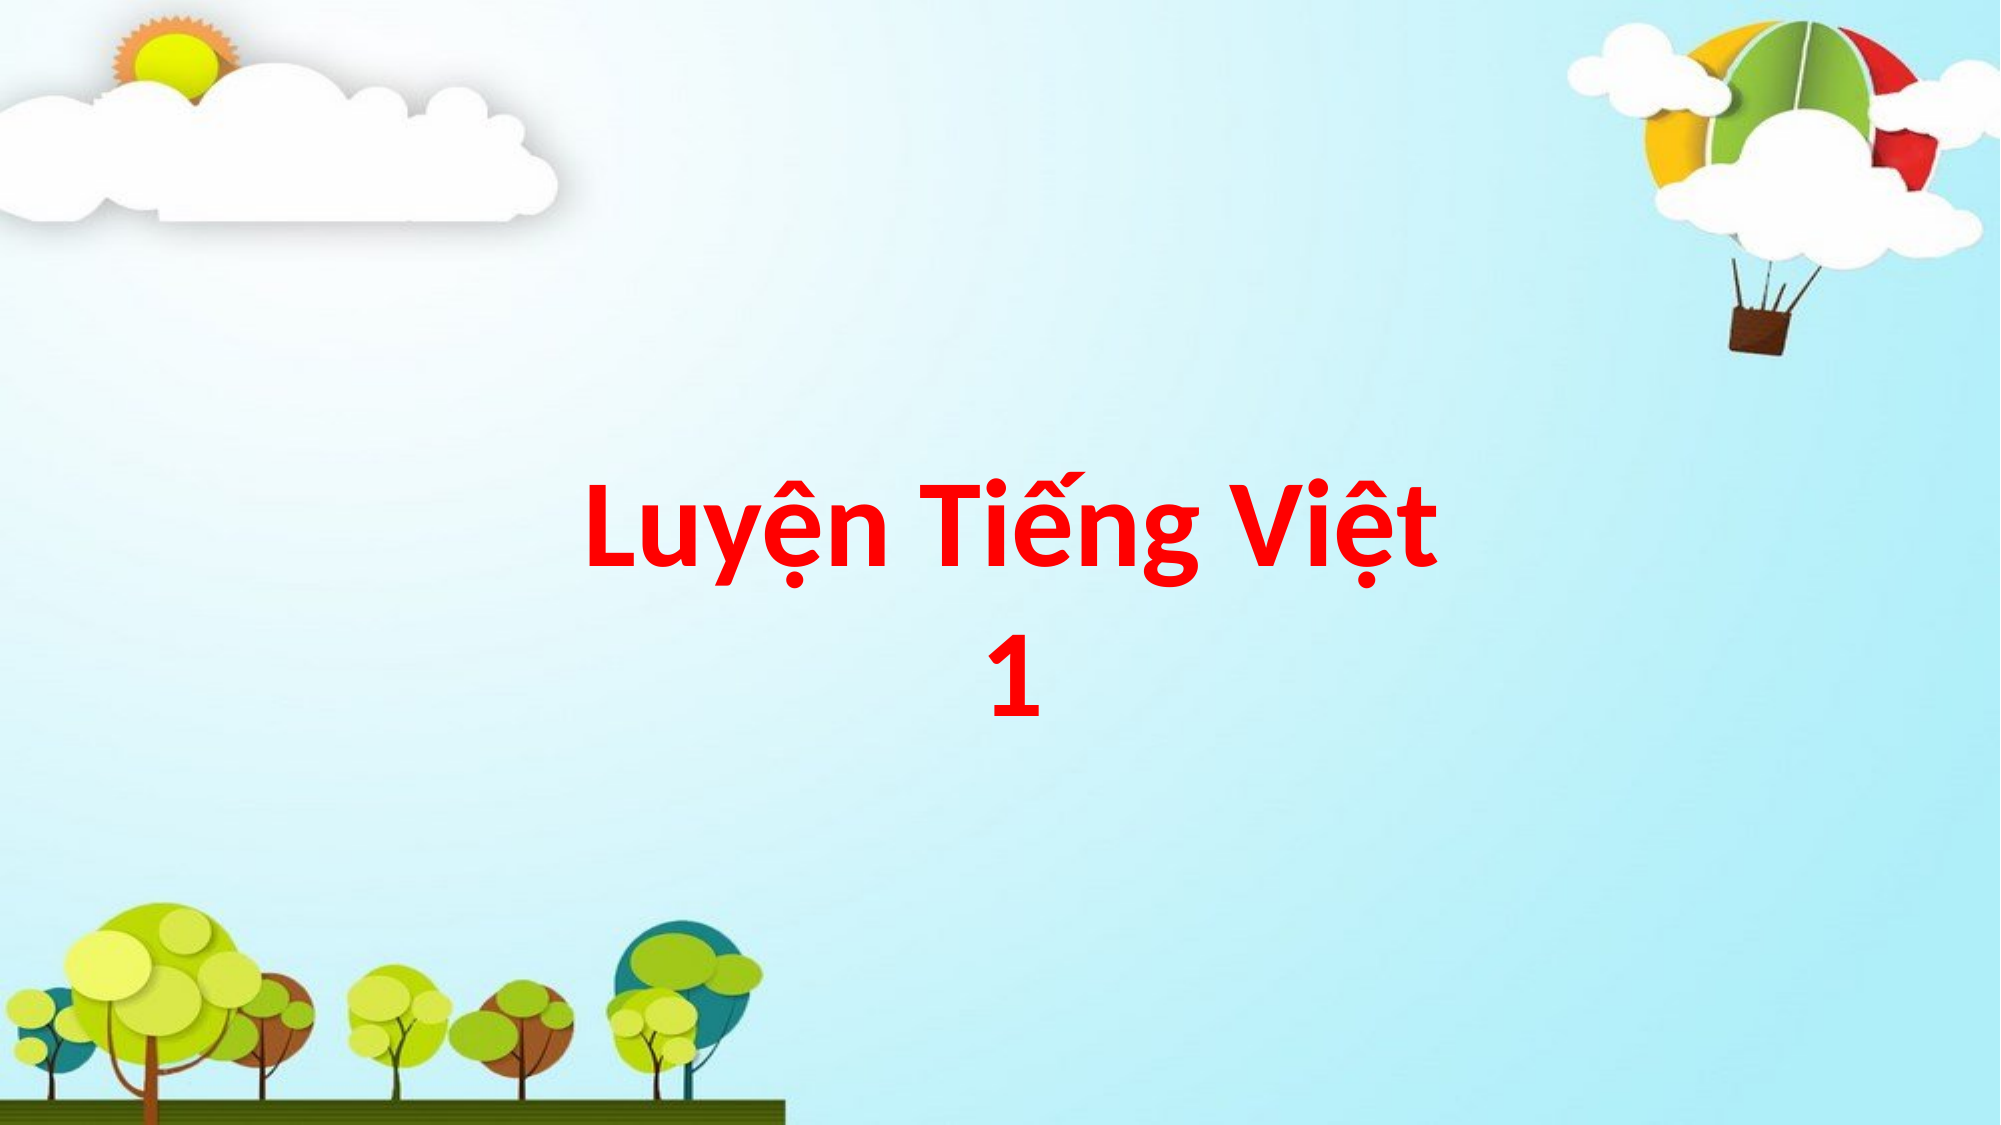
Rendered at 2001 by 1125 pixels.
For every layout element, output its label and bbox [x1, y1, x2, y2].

list [0, 0, 2000, 1125]
